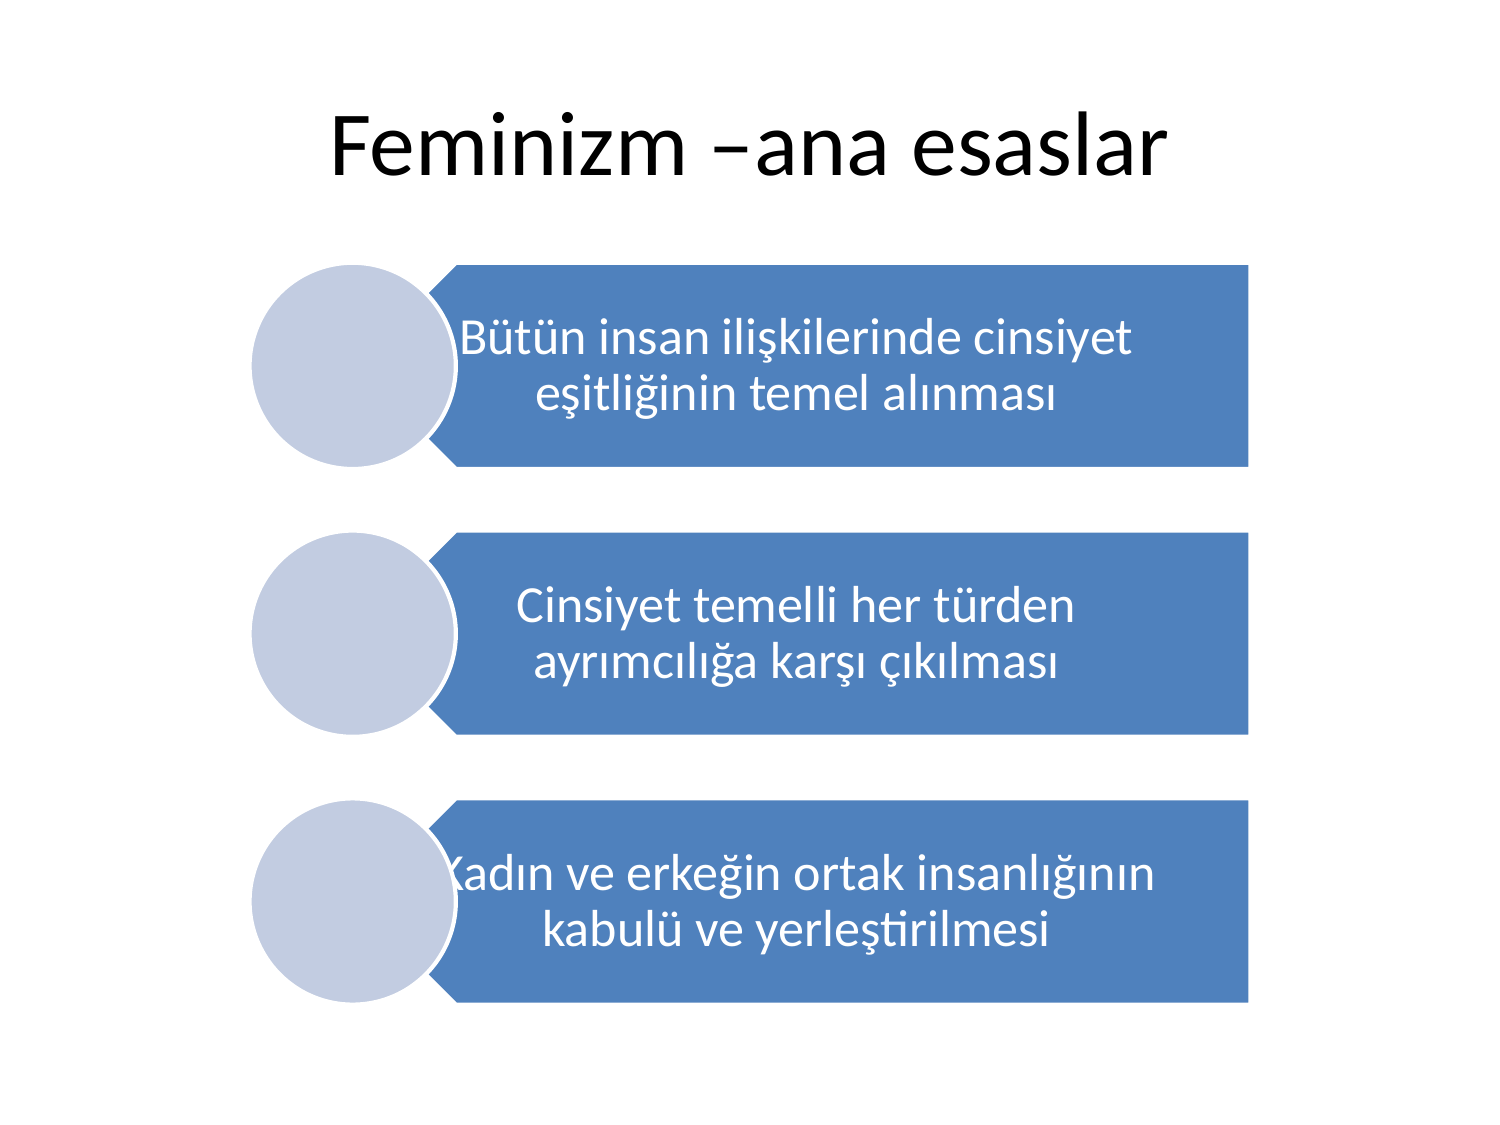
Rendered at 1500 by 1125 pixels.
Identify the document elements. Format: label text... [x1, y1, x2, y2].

title Feminizm –ana esaslar [75, 45, 1425, 233]
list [74, 262, 1426, 1006]
